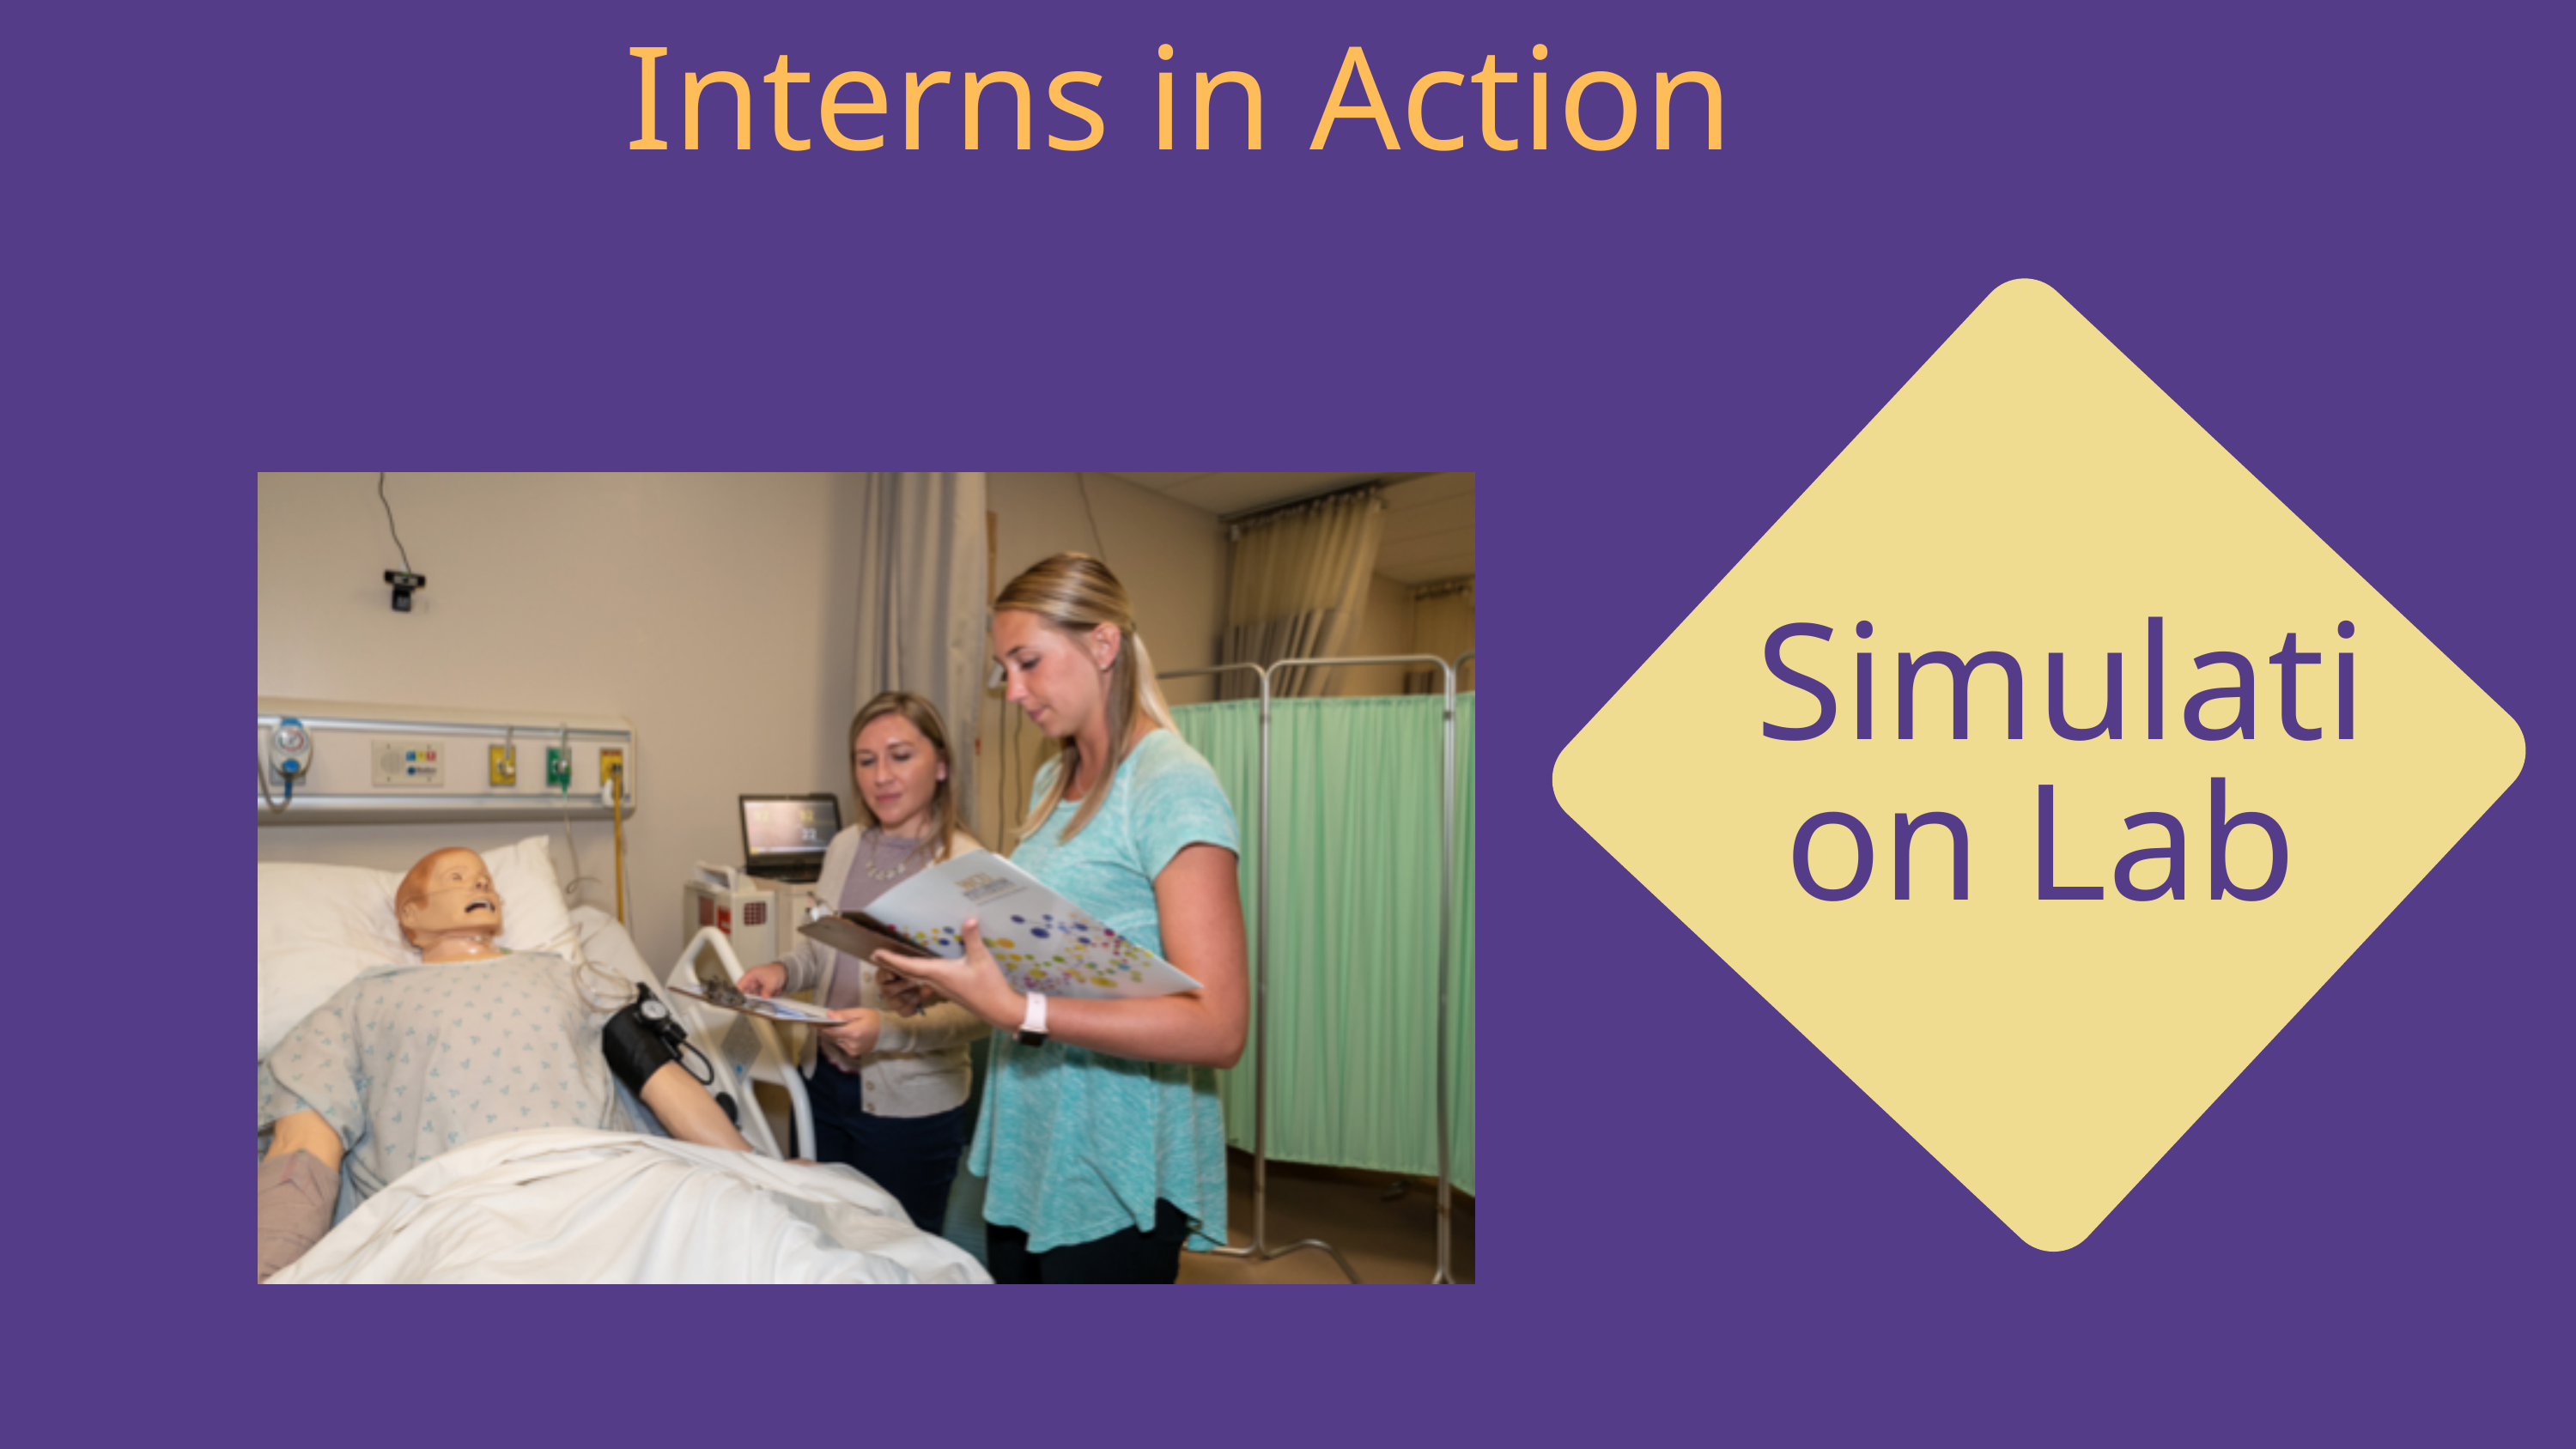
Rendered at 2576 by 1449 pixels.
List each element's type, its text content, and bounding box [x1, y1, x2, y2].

text_box Interns in Action [570, 0, 1789, 179]
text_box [1680, 407, 2397, 1124]
picture [257, 471, 1475, 1284]
